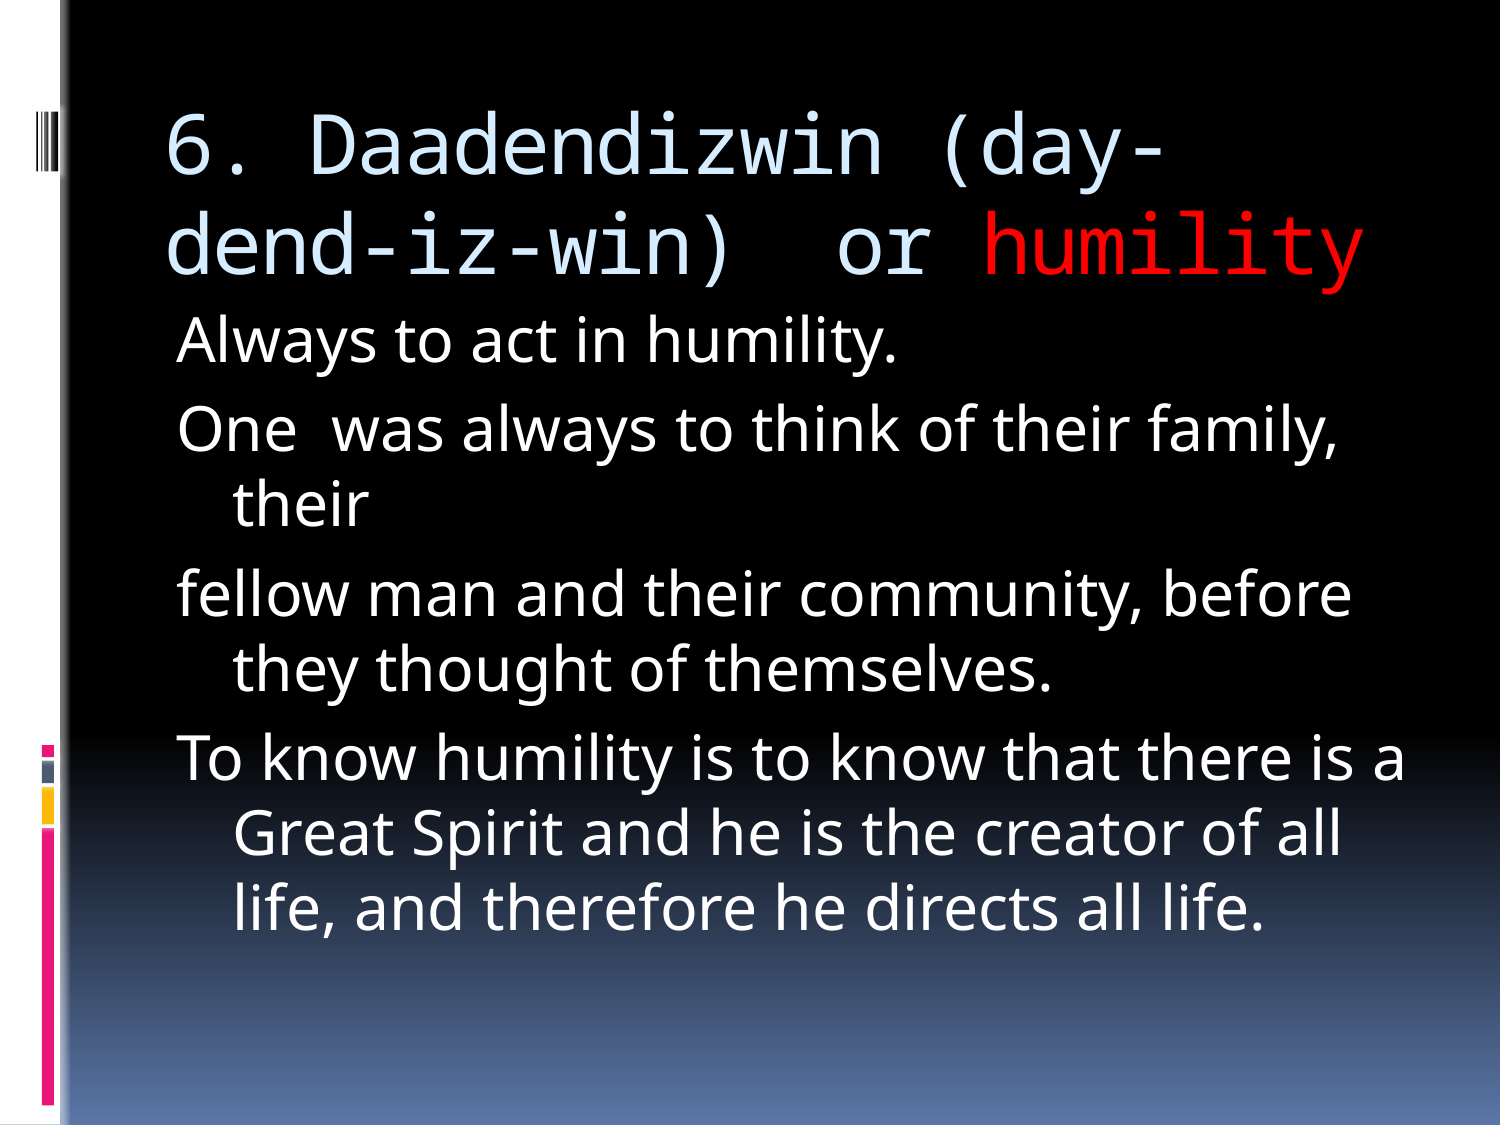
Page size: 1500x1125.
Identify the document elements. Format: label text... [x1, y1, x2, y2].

list Always to act in humility. One was always to think of their family, their fellow man and their community, before they thought of themselves. To know humility is to know that there is a Great Spirit and he is the creator of all life, and therefore he directs all life. [150, 292, 1425, 1043]
title 6. Daadendizwin (day-dend-iz-win) or humility [150, 83, 1425, 234]
